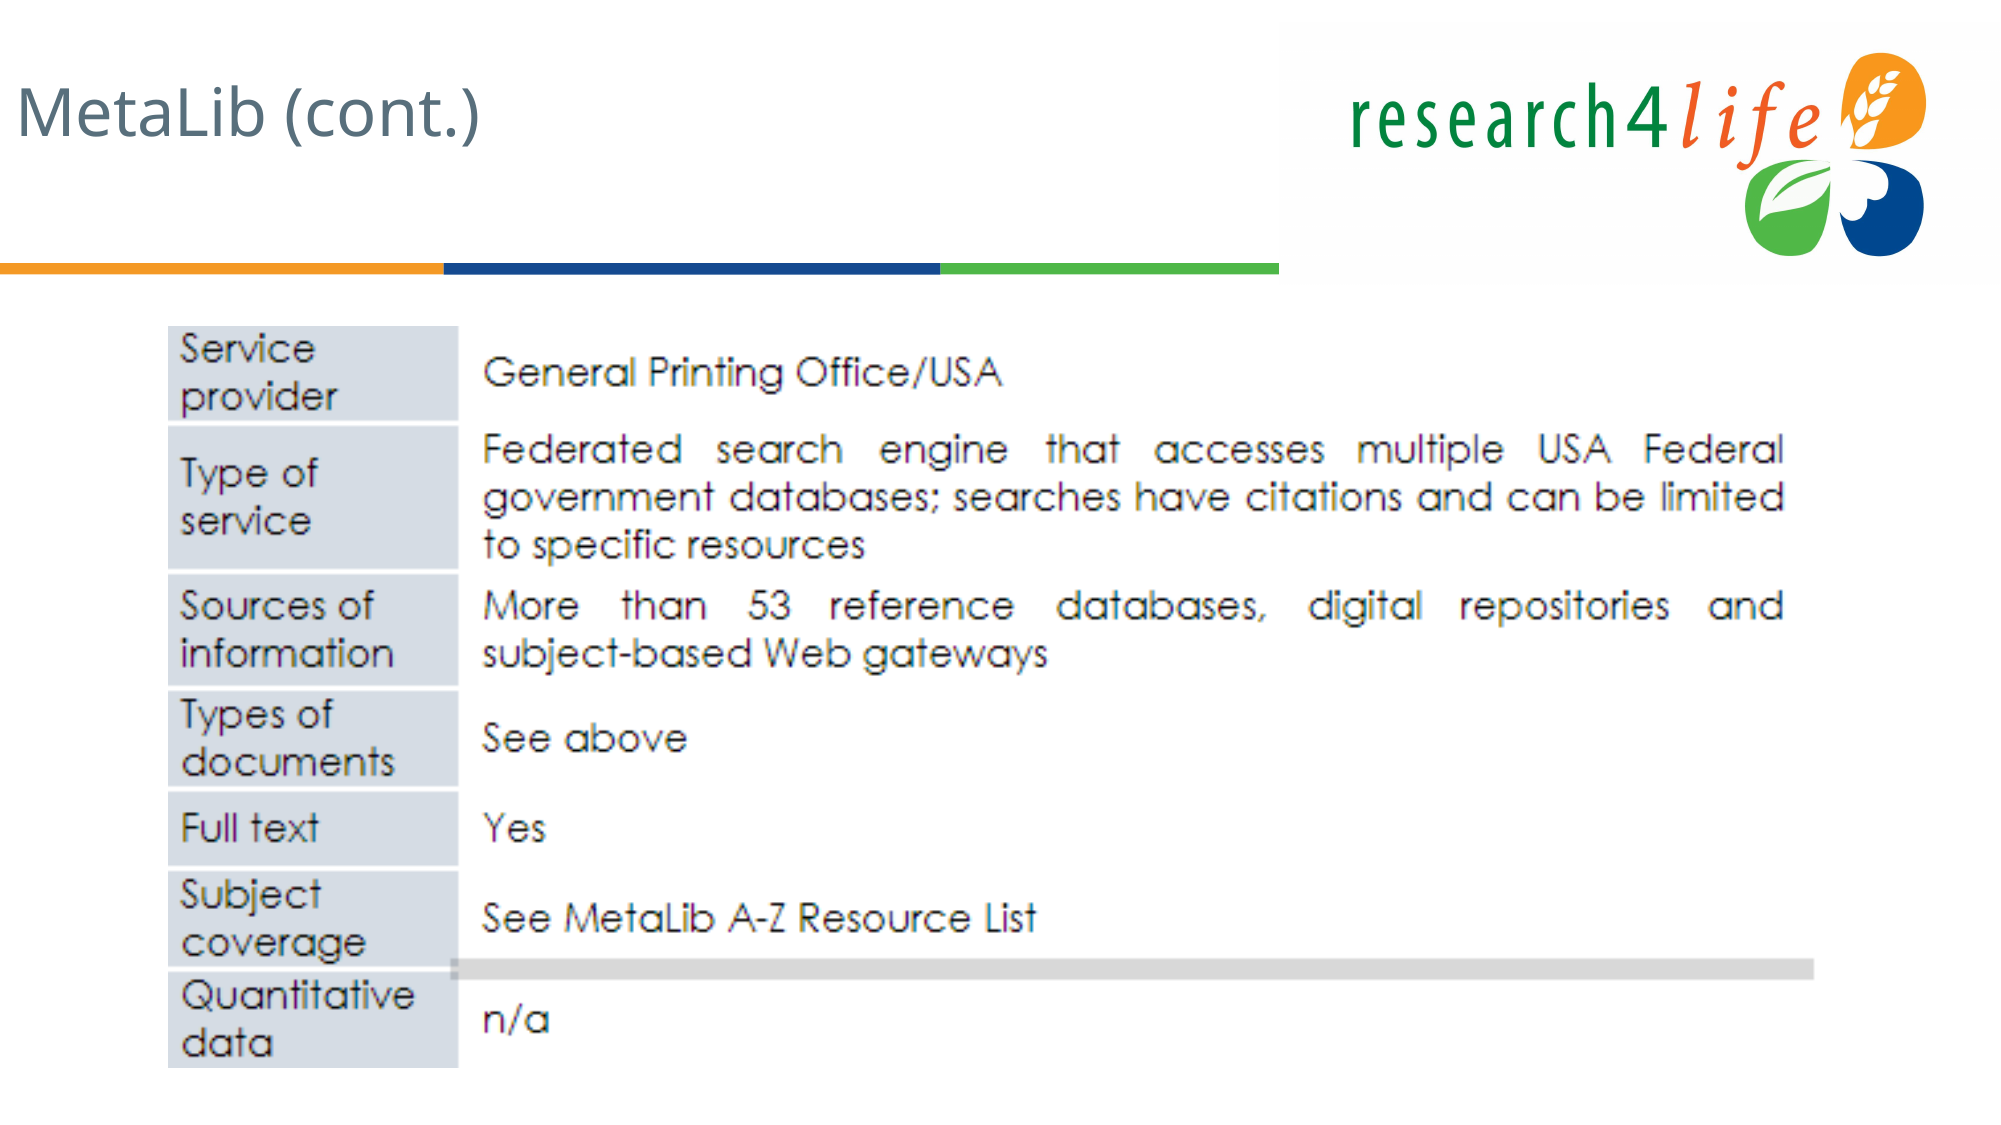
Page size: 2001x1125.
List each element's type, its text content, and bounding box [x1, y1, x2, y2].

picture [1279, 22, 2000, 285]
title MetaLib (cont.) [0, 71, 1200, 250]
picture [168, 326, 1820, 1068]
